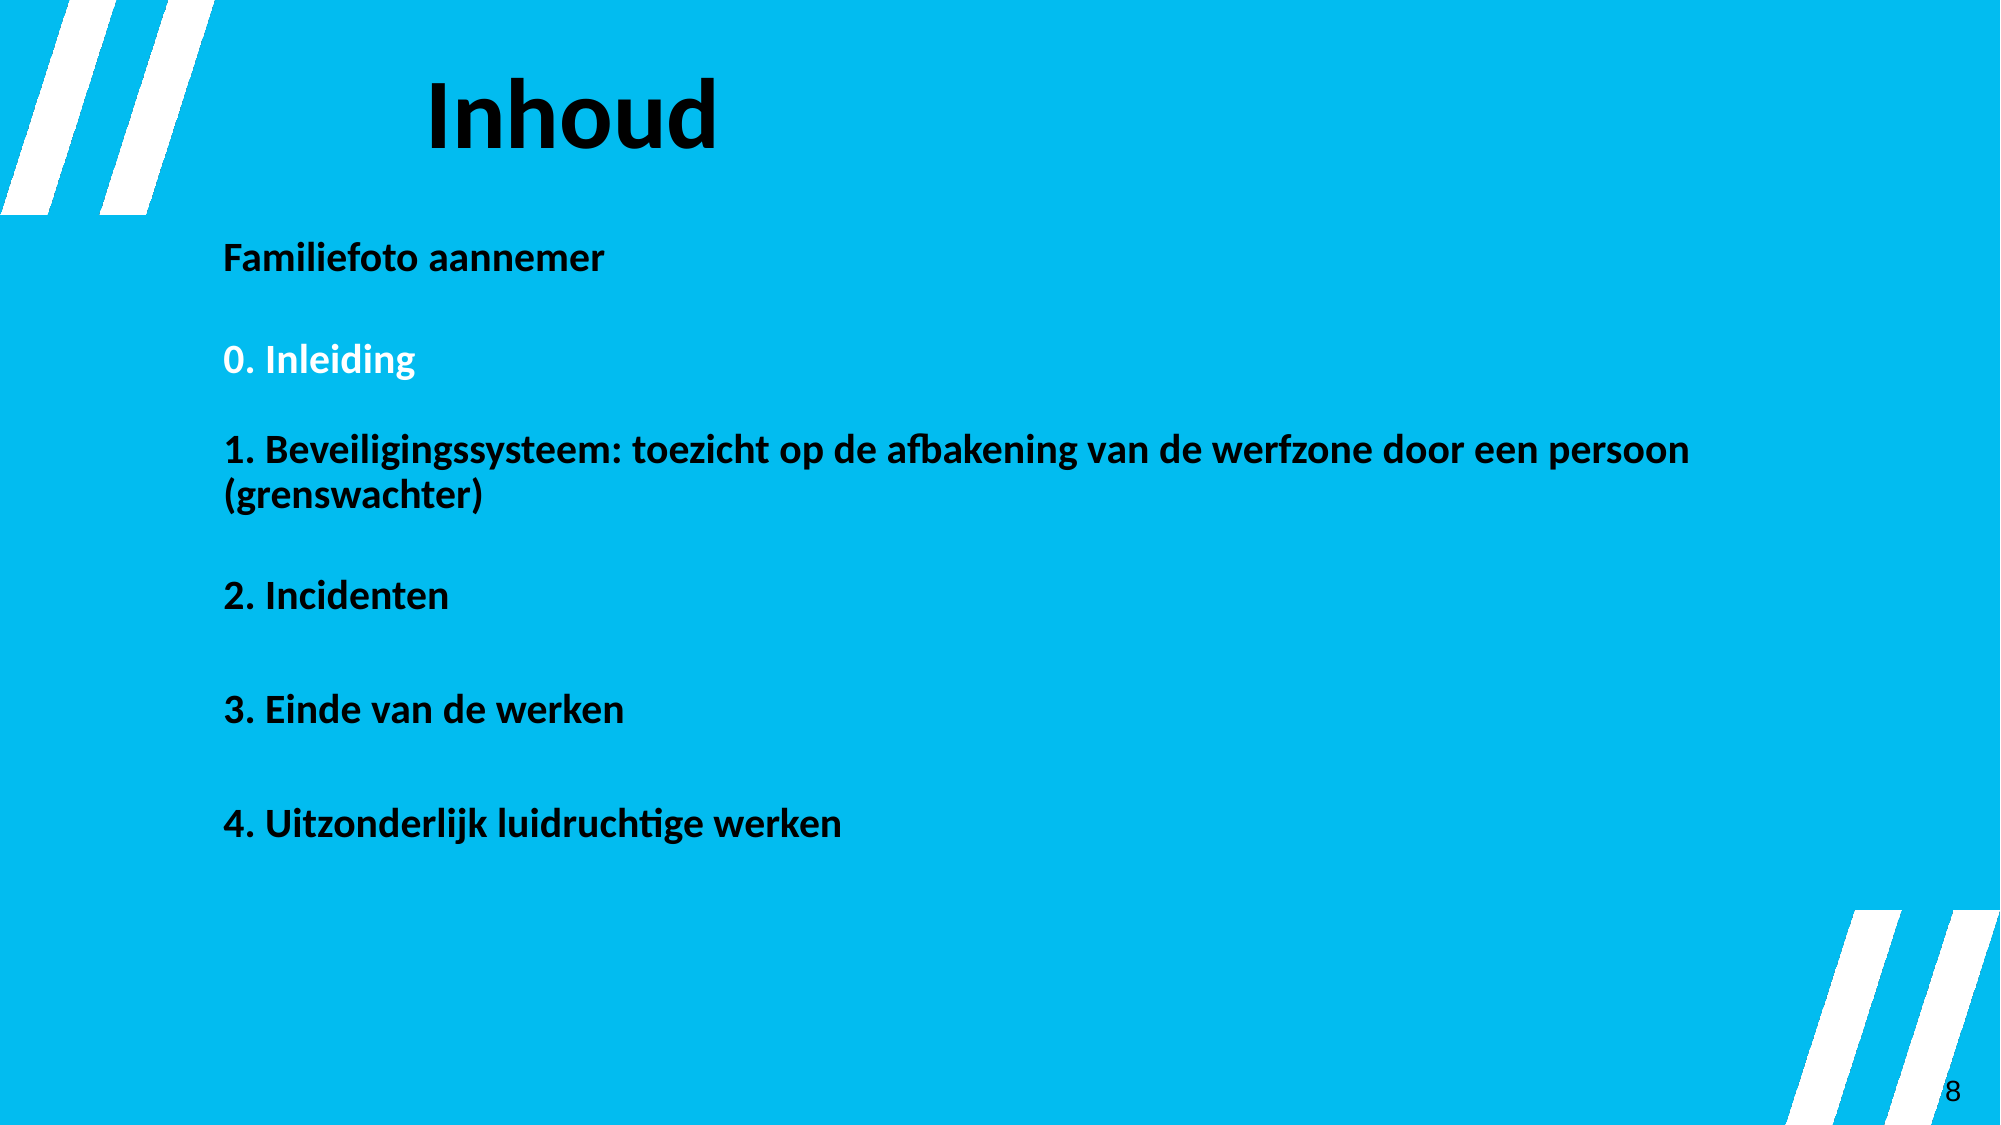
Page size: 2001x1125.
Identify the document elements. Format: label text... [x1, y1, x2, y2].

picture [1787, 911, 1900, 1125]
list Familiefoto aannemer 0. Inleiding 1. Beveiligingssysteem: toezicht op de afbakening van de werfzone door een persoon (grenswachter) 2. Incidenten 3. Einde van de werken 4. Uitzonderlijk luidruchtige werken [208, 243, 1735, 940]
picture [1885, 911, 2000, 1125]
picture [2, 0, 115, 214]
slide_number 8 [1930, 1065, 2000, 1125]
text_box Inhoud [410, 54, 1917, 286]
picture [100, 0, 214, 214]
